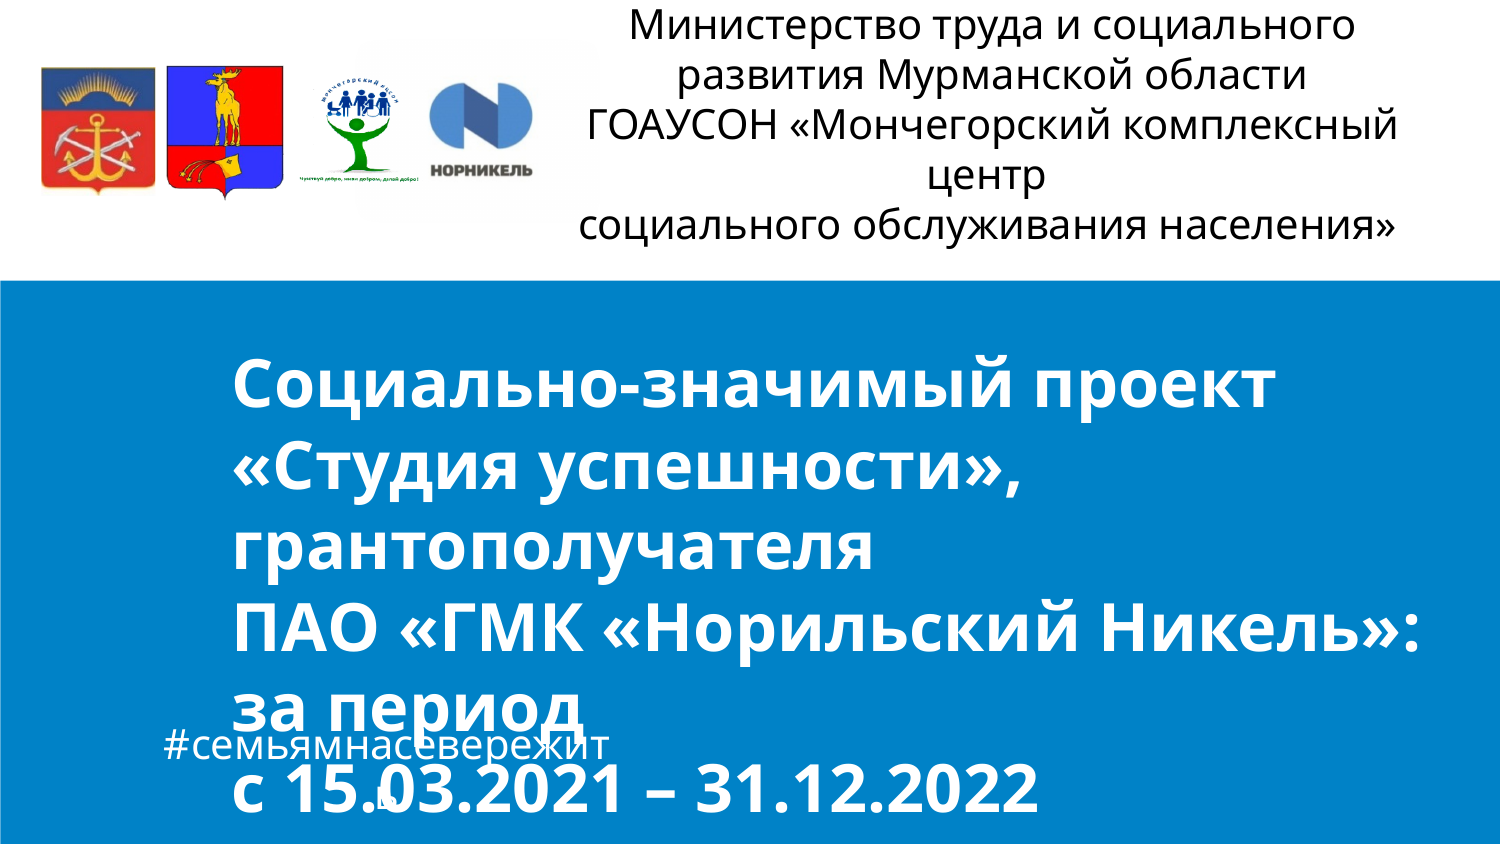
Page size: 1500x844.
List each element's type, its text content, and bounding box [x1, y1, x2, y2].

text_box [0, 280, 1500, 844]
picture [40, 65, 156, 197]
picture [291, 38, 602, 224]
text_box Социально-значимый проект «Студия успешности», грантополучателя ПАО «ГМК «Норильский Никель»: за период с 15.03.2021 – 31.12.2022 [230, 339, 1453, 844]
text_box #семьямнасевережить [154, 715, 619, 818]
title Министерство труда и социального развития Мурманской области ГОАУСОН «Мончегорский комплексный центр социального обслуживания населения» [531, 0, 1453, 249]
picture [164, 65, 287, 201]
